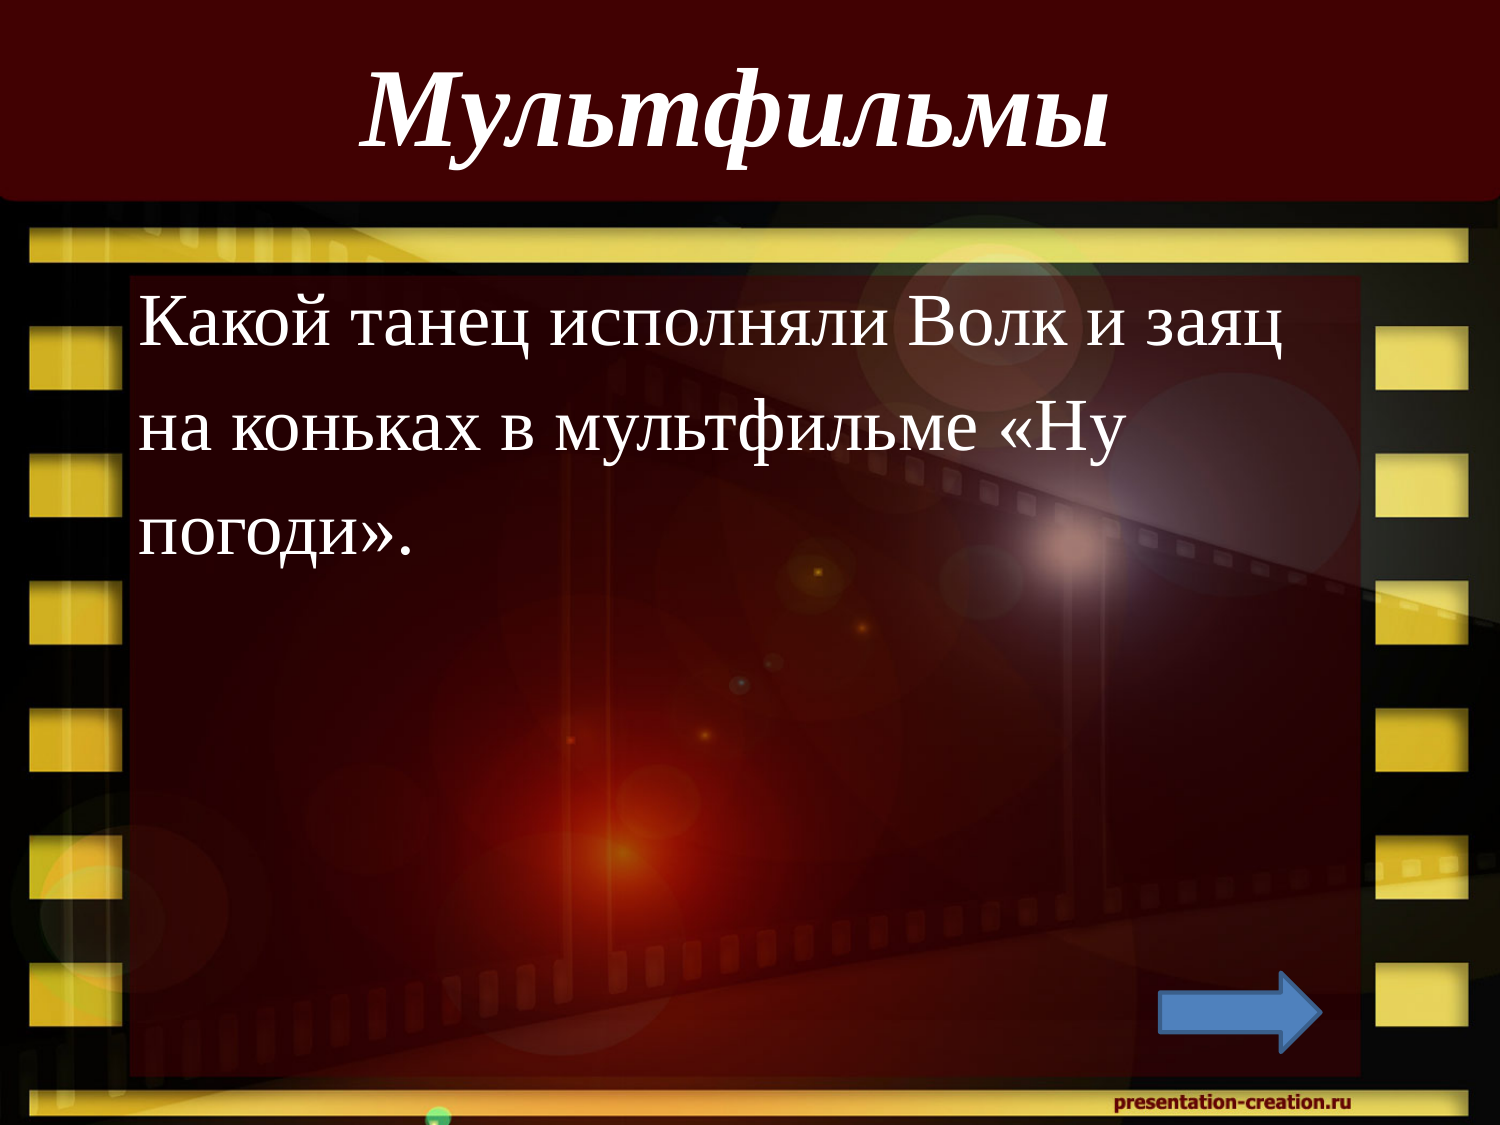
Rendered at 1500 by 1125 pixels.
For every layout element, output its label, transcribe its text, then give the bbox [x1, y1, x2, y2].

text_box [1157, 970, 1323, 1055]
title Мультфильмы [75, 7, 1425, 195]
picture [0, 0, 1500, 1125]
list Какой танец исполняли Волк и заяц на коньках в мультфильме «Ну погоди». [123, 262, 1376, 1005]
